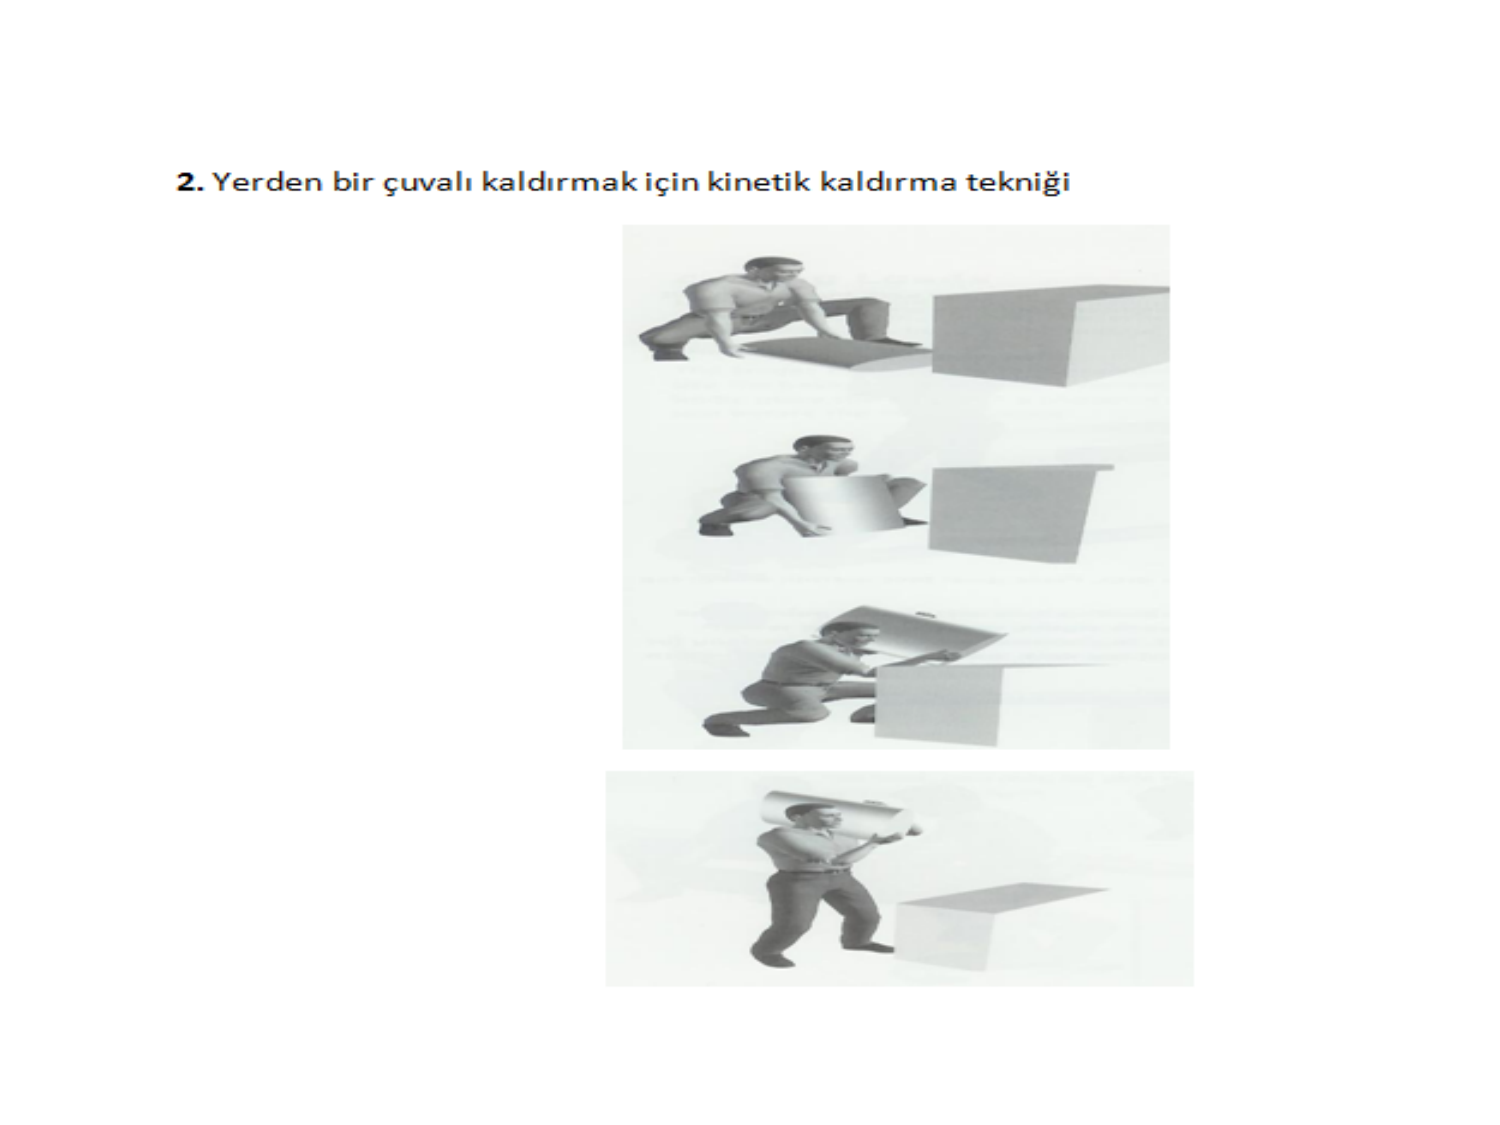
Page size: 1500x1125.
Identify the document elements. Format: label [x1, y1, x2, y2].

list [111, 148, 1353, 1006]
